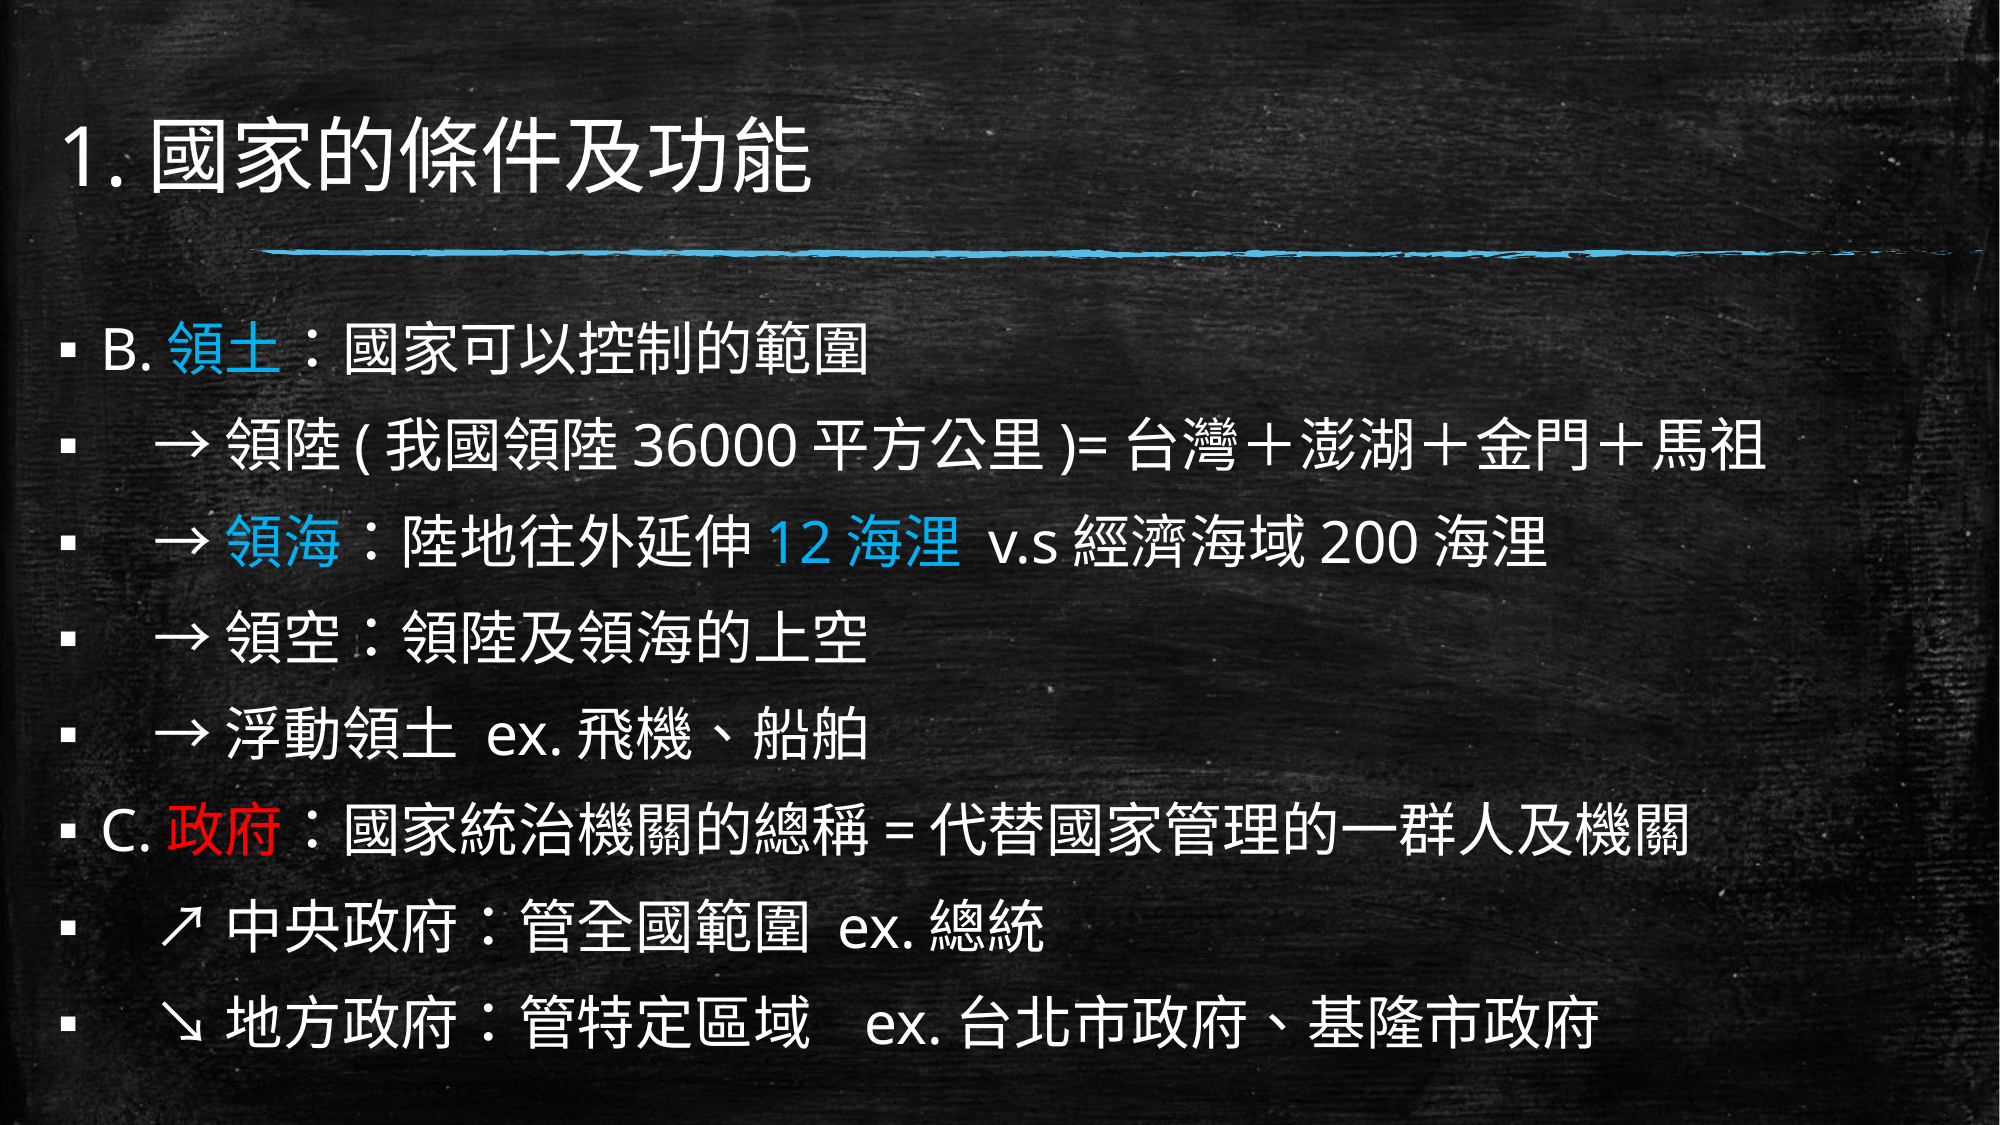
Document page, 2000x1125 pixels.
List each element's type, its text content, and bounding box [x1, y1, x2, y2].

title 1.國家的條件及功能 [42, 45, 1750, 213]
list B.領土：國家可以控制的範圍 →領陸(我國領陸36000平方公里)=台灣＋澎湖＋金門＋馬祖 →領海：陸地往外延伸12海浬 v.s經濟海域200海浬 →領空：領陸及領海的上空 →浮動領土 ex.飛機、船舶 C.政府：國家統治機關的總稱=代替國家管理的一群人及機關 ↗中央政府：管全國範圍 ex.總統 ↘地方政府：管特定區域 ex.台北市政府、基隆市政府 [42, 312, 2000, 1071]
